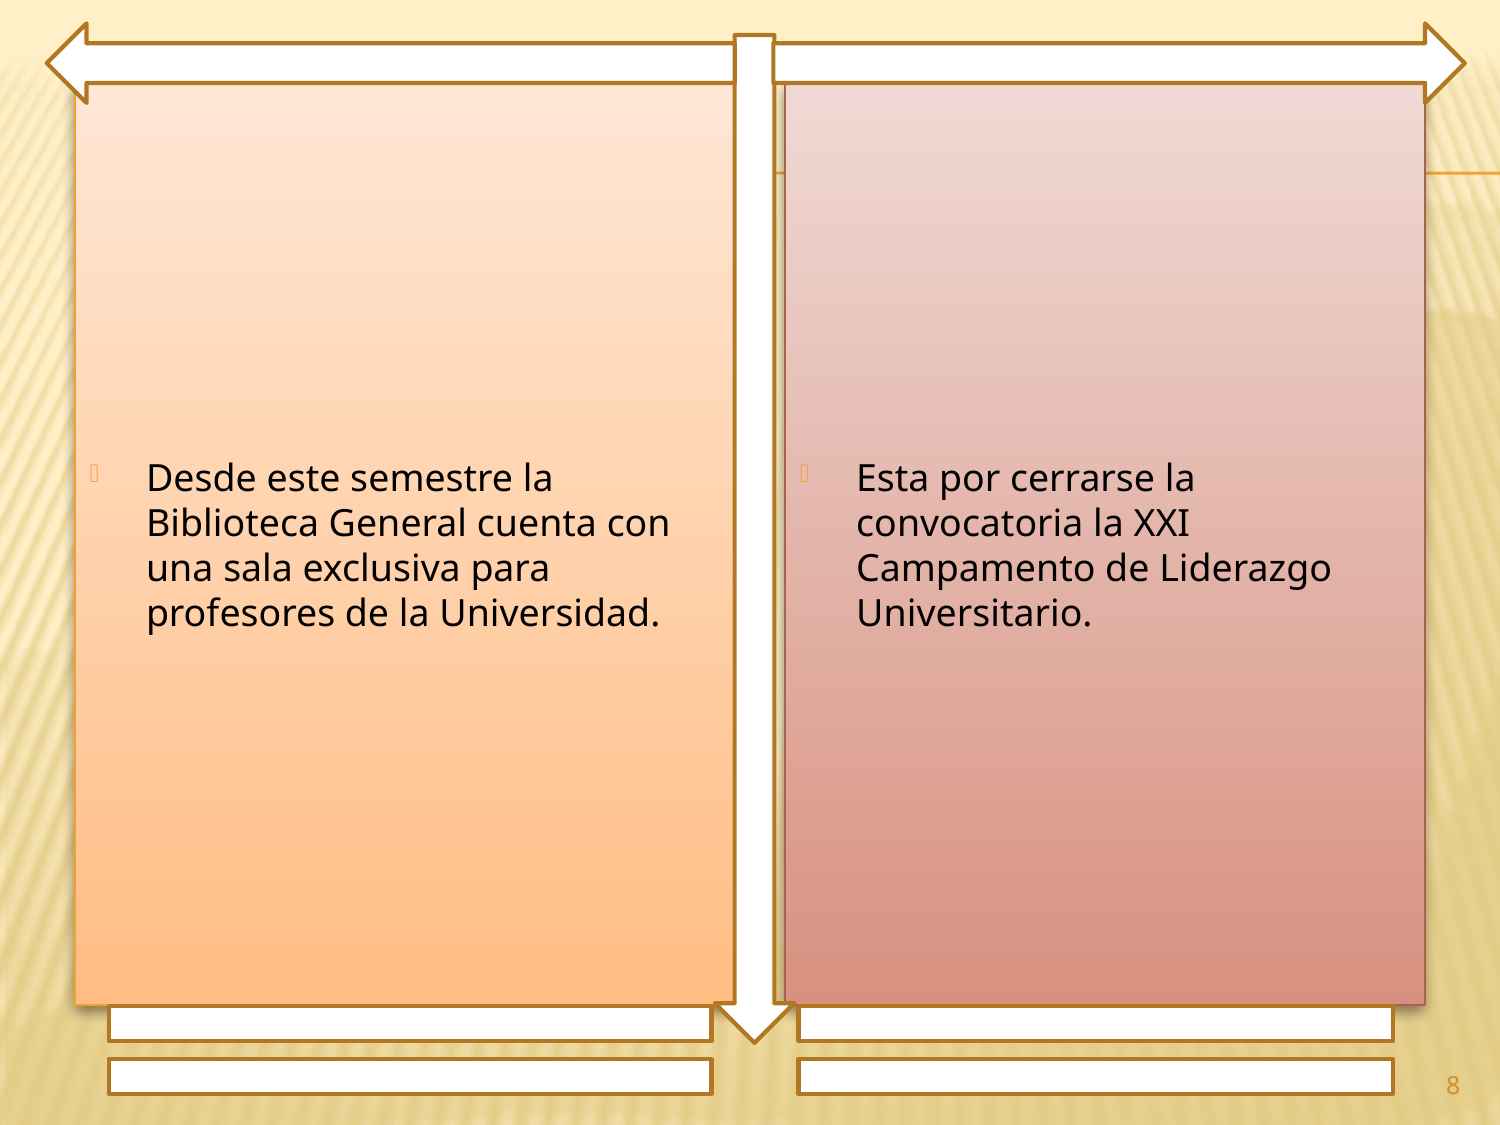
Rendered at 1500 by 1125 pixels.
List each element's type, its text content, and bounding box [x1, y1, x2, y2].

text_box [796, 1057, 1395, 1096]
text_box [796, 1004, 1395, 1043]
text_box [712, 32, 797, 1046]
slide_number 8 [1350, 1062, 1475, 1103]
text_box [107, 1004, 714, 1043]
text_box [107, 1057, 714, 1096]
text_box [771, 21, 1467, 105]
list Esta por cerrarse la convocatoria la XXI Campamento de Liderazgo Universitario. [784, 86, 1426, 1006]
list Desde este semestre la Biblioteca General cuenta con una sala exclusiva para profesores de la Universidad. [74, 86, 732, 1006]
text_box [44, 21, 737, 105]
